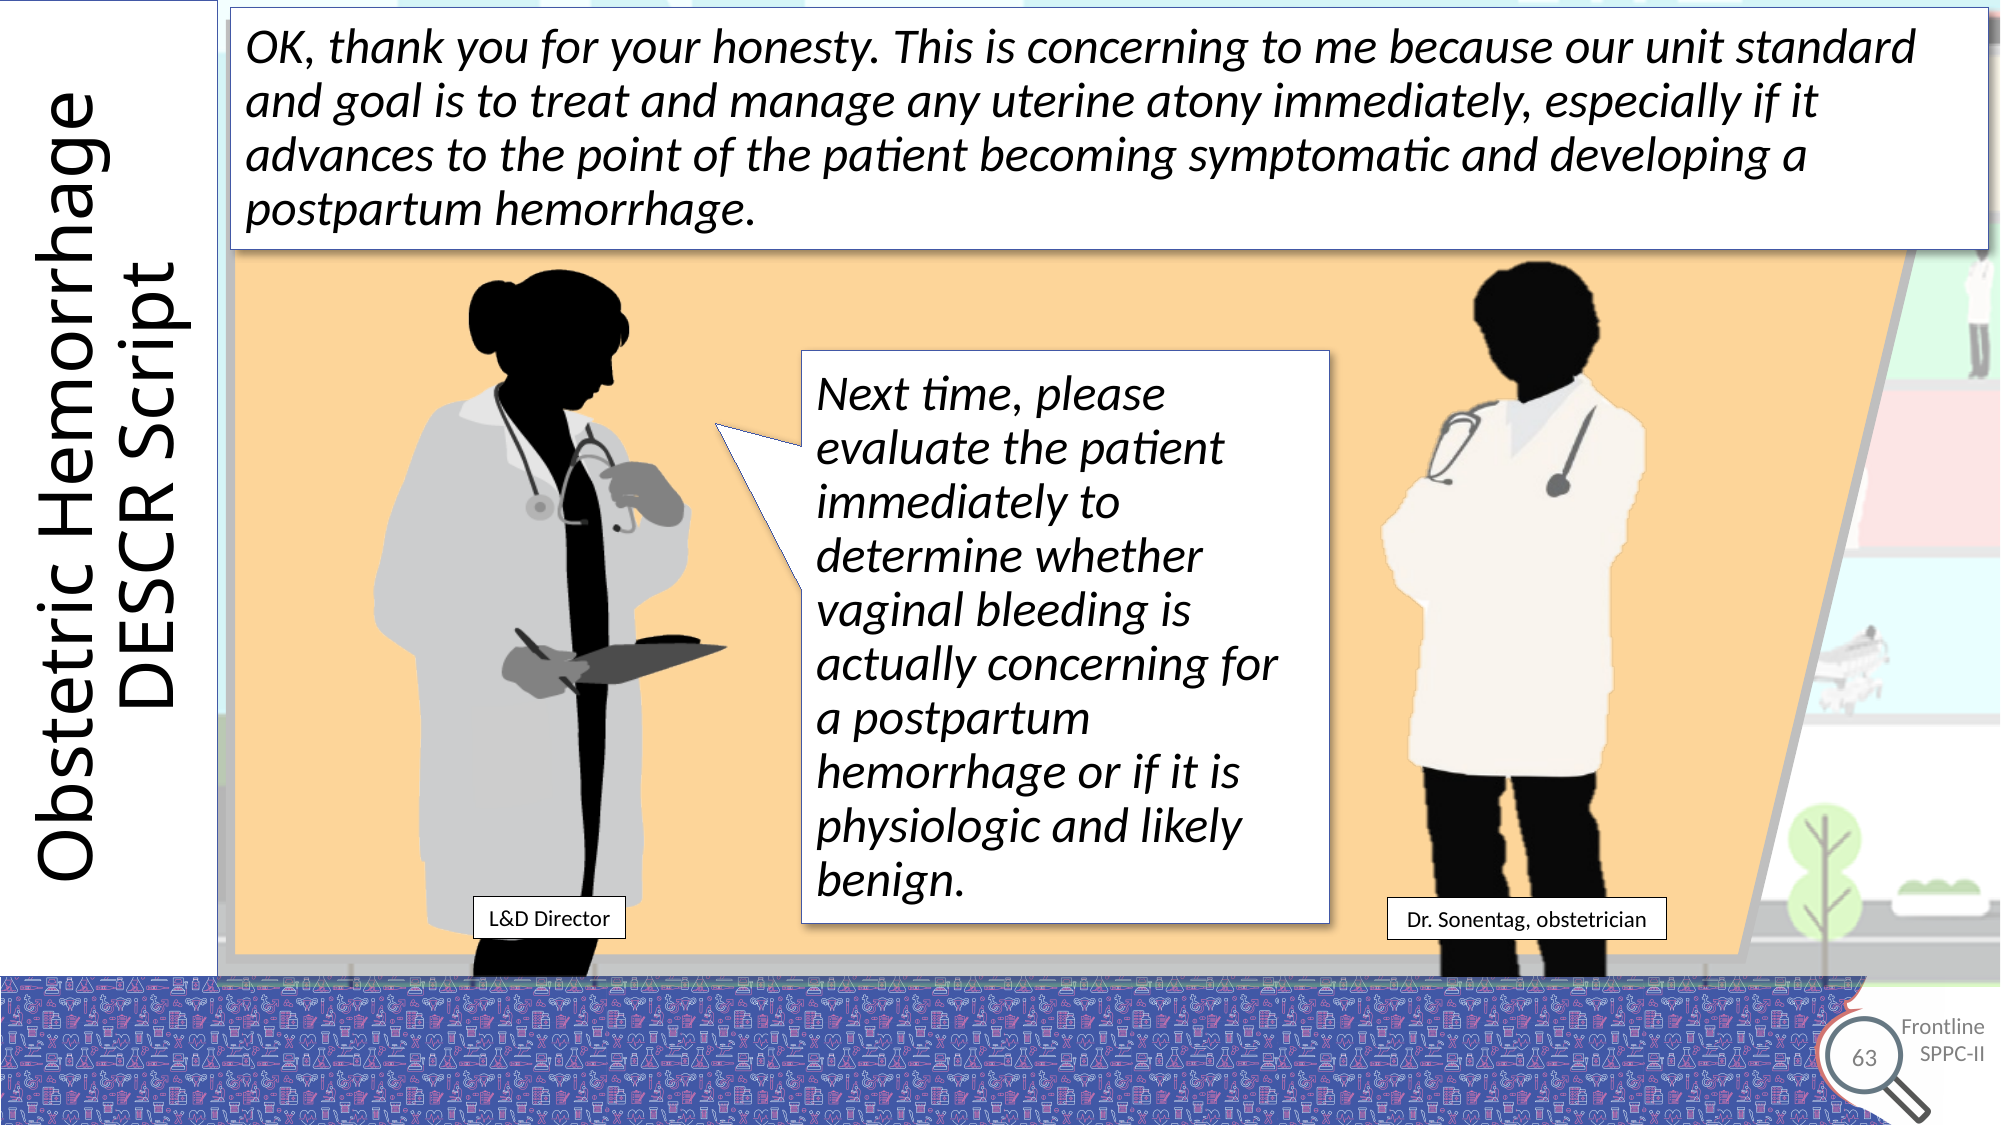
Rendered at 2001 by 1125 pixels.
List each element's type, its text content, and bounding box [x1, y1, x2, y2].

text_box Next time, please evaluate the patient immediately to determine whether vaginal bleeding is actually concerning for a postpartum hemorrhage or if it is physiologic and likely benign. [728, 350, 1271, 924]
title Obstetric Hemorrhage DESCR Script [0, 0, 218, 977]
text_box [218, 0, 2001, 987]
list OK, thank you for your honesty. This is concerning to me because our unit standard and goal is to treat and manage any uterine atony immediately, especially if it advances to the point of the patient becoming symptomatic and developing a postpartum hemorrhage. [230, 7, 1989, 250]
text_box [1784, 261, 1911, 788]
slide_number 63 [1829, 1026, 1900, 1087]
picture [0, 229, 1992, 1125]
text_box [229, 23, 1271, 961]
